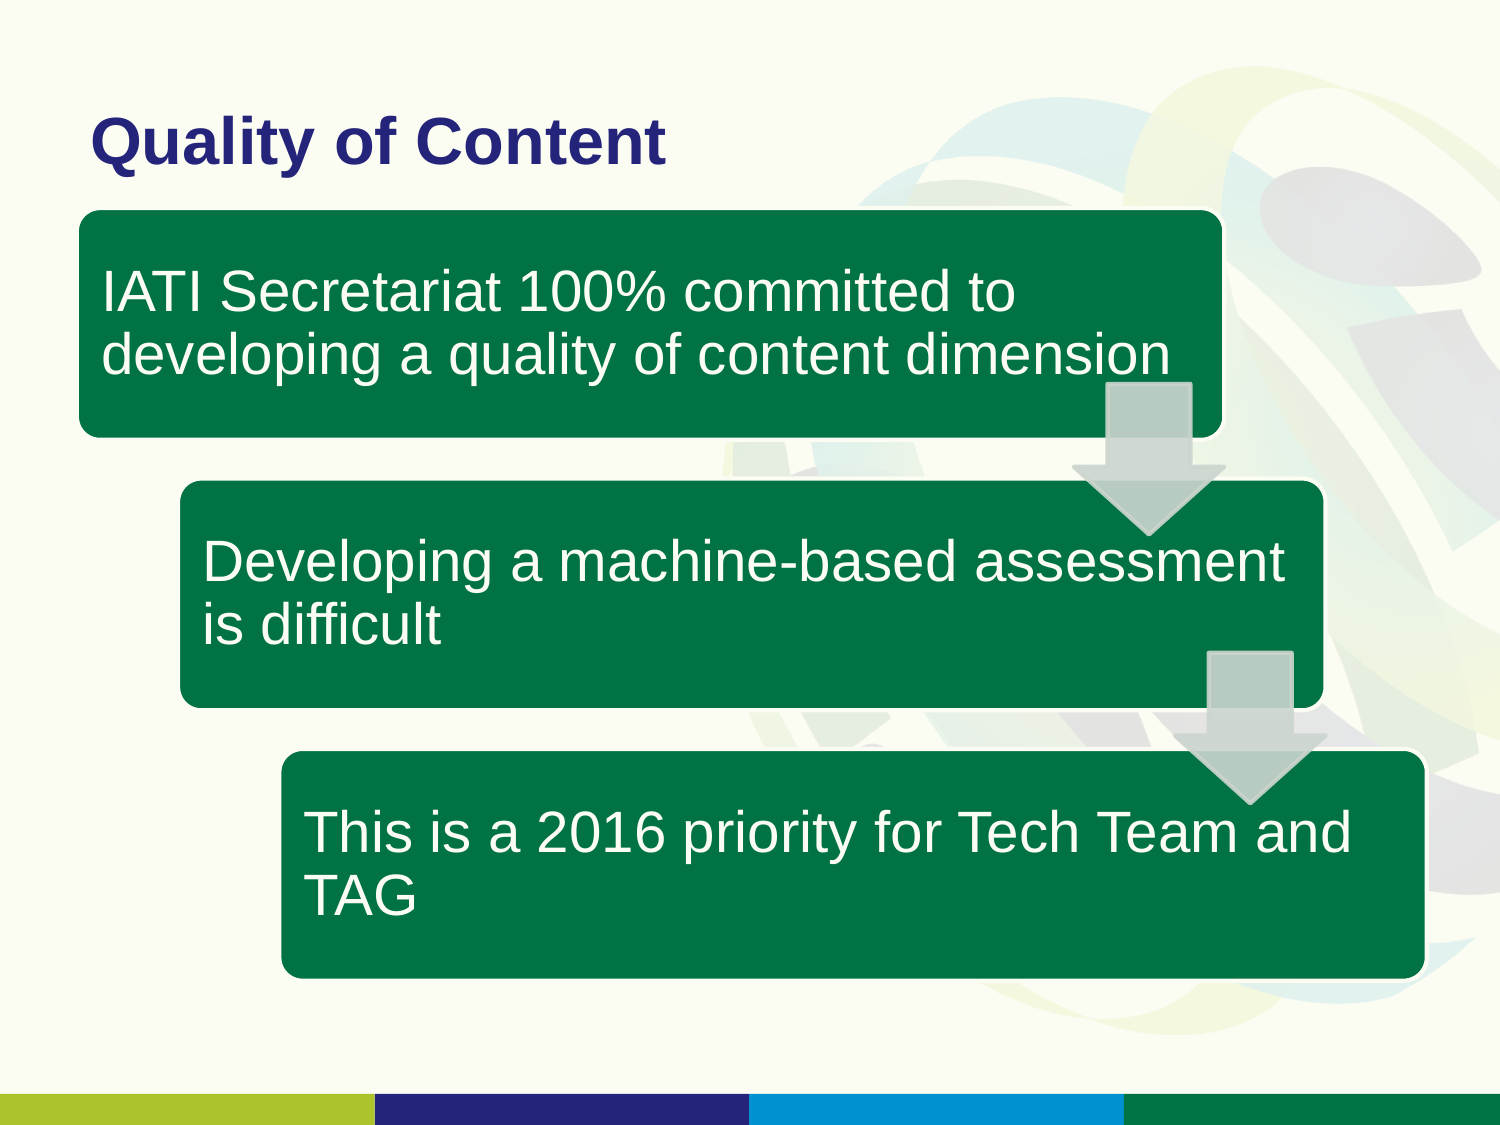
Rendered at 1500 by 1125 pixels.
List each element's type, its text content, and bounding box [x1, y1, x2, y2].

picture [714, 66, 1500, 1035]
title Quality of Content [75, 66, 1425, 207]
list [76, 207, 1427, 981]
